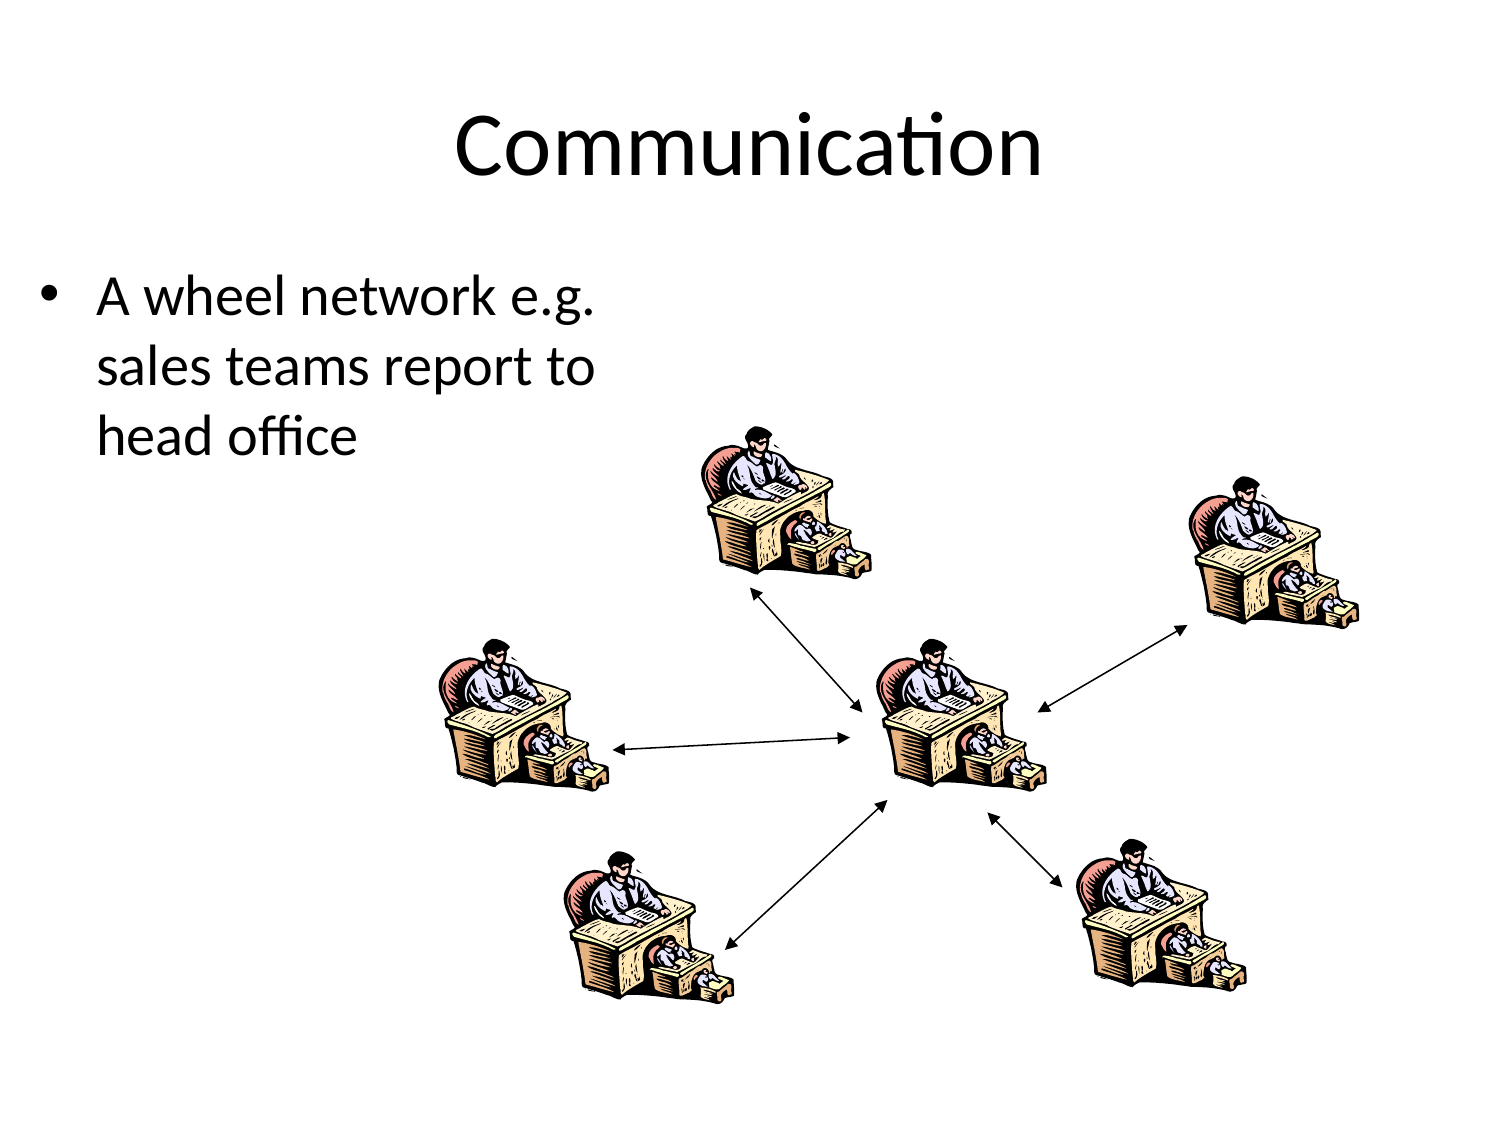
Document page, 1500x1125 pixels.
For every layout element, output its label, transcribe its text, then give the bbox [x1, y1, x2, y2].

text_box [750, 589, 863, 713]
text_box [1052, 625, 1183, 705]
picture [699, 424, 874, 581]
picture [874, 637, 1049, 794]
text_box [615, 731, 850, 756]
text_box [740, 802, 887, 937]
picture [1074, 837, 1249, 994]
text_box [987, 812, 1063, 888]
picture [1187, 474, 1362, 631]
title Communication [75, 45, 1425, 233]
list A wheel network e.g. sales teams report to head office [24, 249, 625, 588]
picture [562, 849, 737, 1006]
picture [437, 637, 612, 794]
